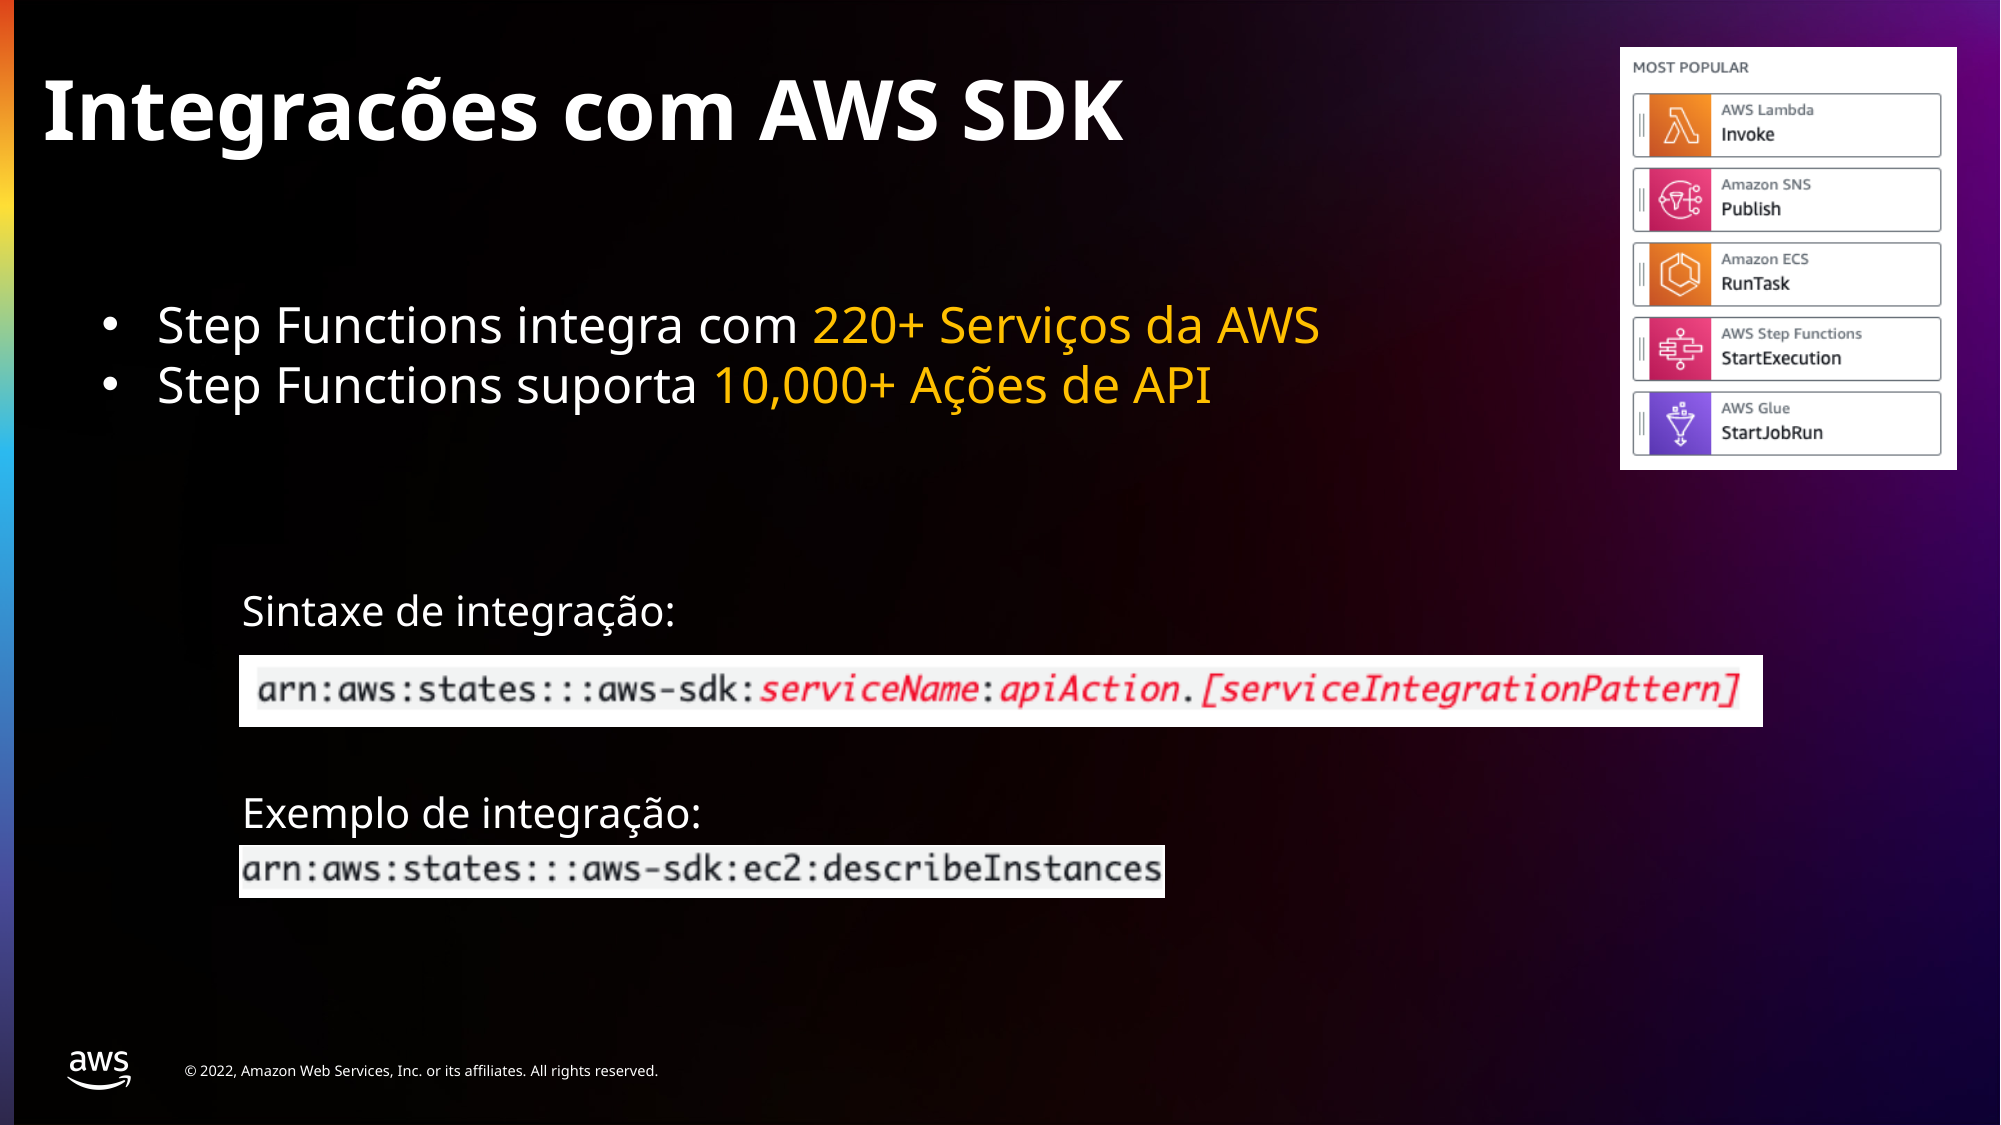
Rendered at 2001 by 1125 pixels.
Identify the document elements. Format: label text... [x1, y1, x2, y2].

text_box Sintaxe de integração: [227, 576, 1510, 642]
title Integracões com AWS SDK [43, 60, 1620, 167]
picture [0, 0, 2000, 1125]
text_box Exemplo de integração: [227, 779, 1510, 845]
text_box Step Functions integra com 220+ Serviços da AWS Step Functions suporta 10,000+ Ações de API [86, 235, 1689, 471]
